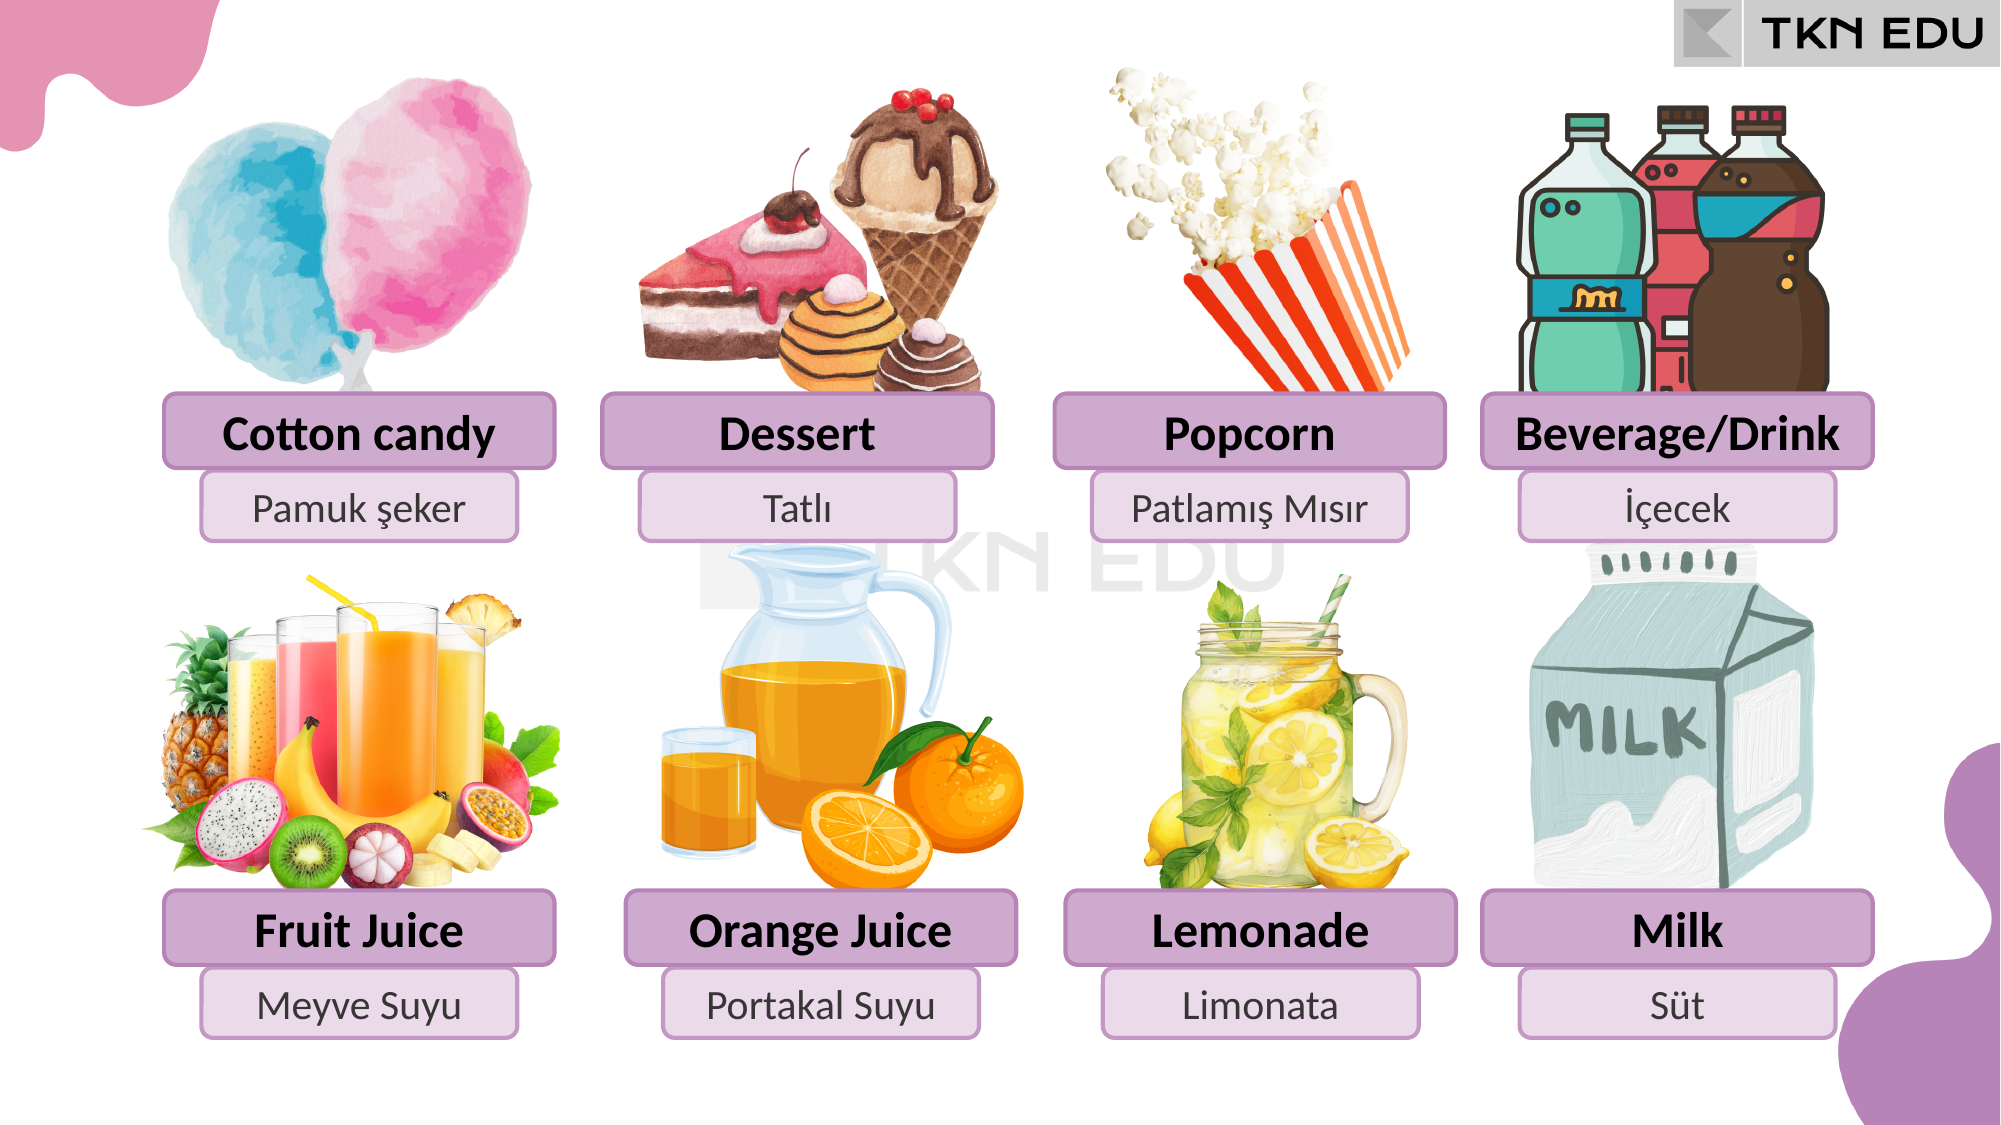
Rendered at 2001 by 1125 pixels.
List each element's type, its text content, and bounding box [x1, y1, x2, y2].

text_box Limonata [1102, 967, 1419, 1038]
text_box Portakal Suyu [663, 967, 980, 1038]
text_box Beverage/Drink [1482, 393, 1873, 469]
text_box Meyve Suyu [201, 967, 518, 1038]
text_box Milk [1482, 890, 1873, 965]
text_box Cotton candy [164, 393, 555, 469]
text_box Fruit Juice [164, 890, 555, 965]
text_box Orange Juice [625, 890, 1017, 965]
text_box Dessert [602, 393, 993, 469]
text_box Popcorn [1054, 393, 1446, 469]
text_box Lemonade [1065, 890, 1457, 965]
text_box Tatlı [639, 470, 956, 542]
text_box Pamuk şeker [201, 470, 518, 542]
text_box Süt [1519, 967, 1836, 1038]
text_box Patlamış Mısır [1091, 470, 1408, 542]
picture [0, 0, 2001, 1125]
text_box İçecek [1519, 470, 1836, 542]
